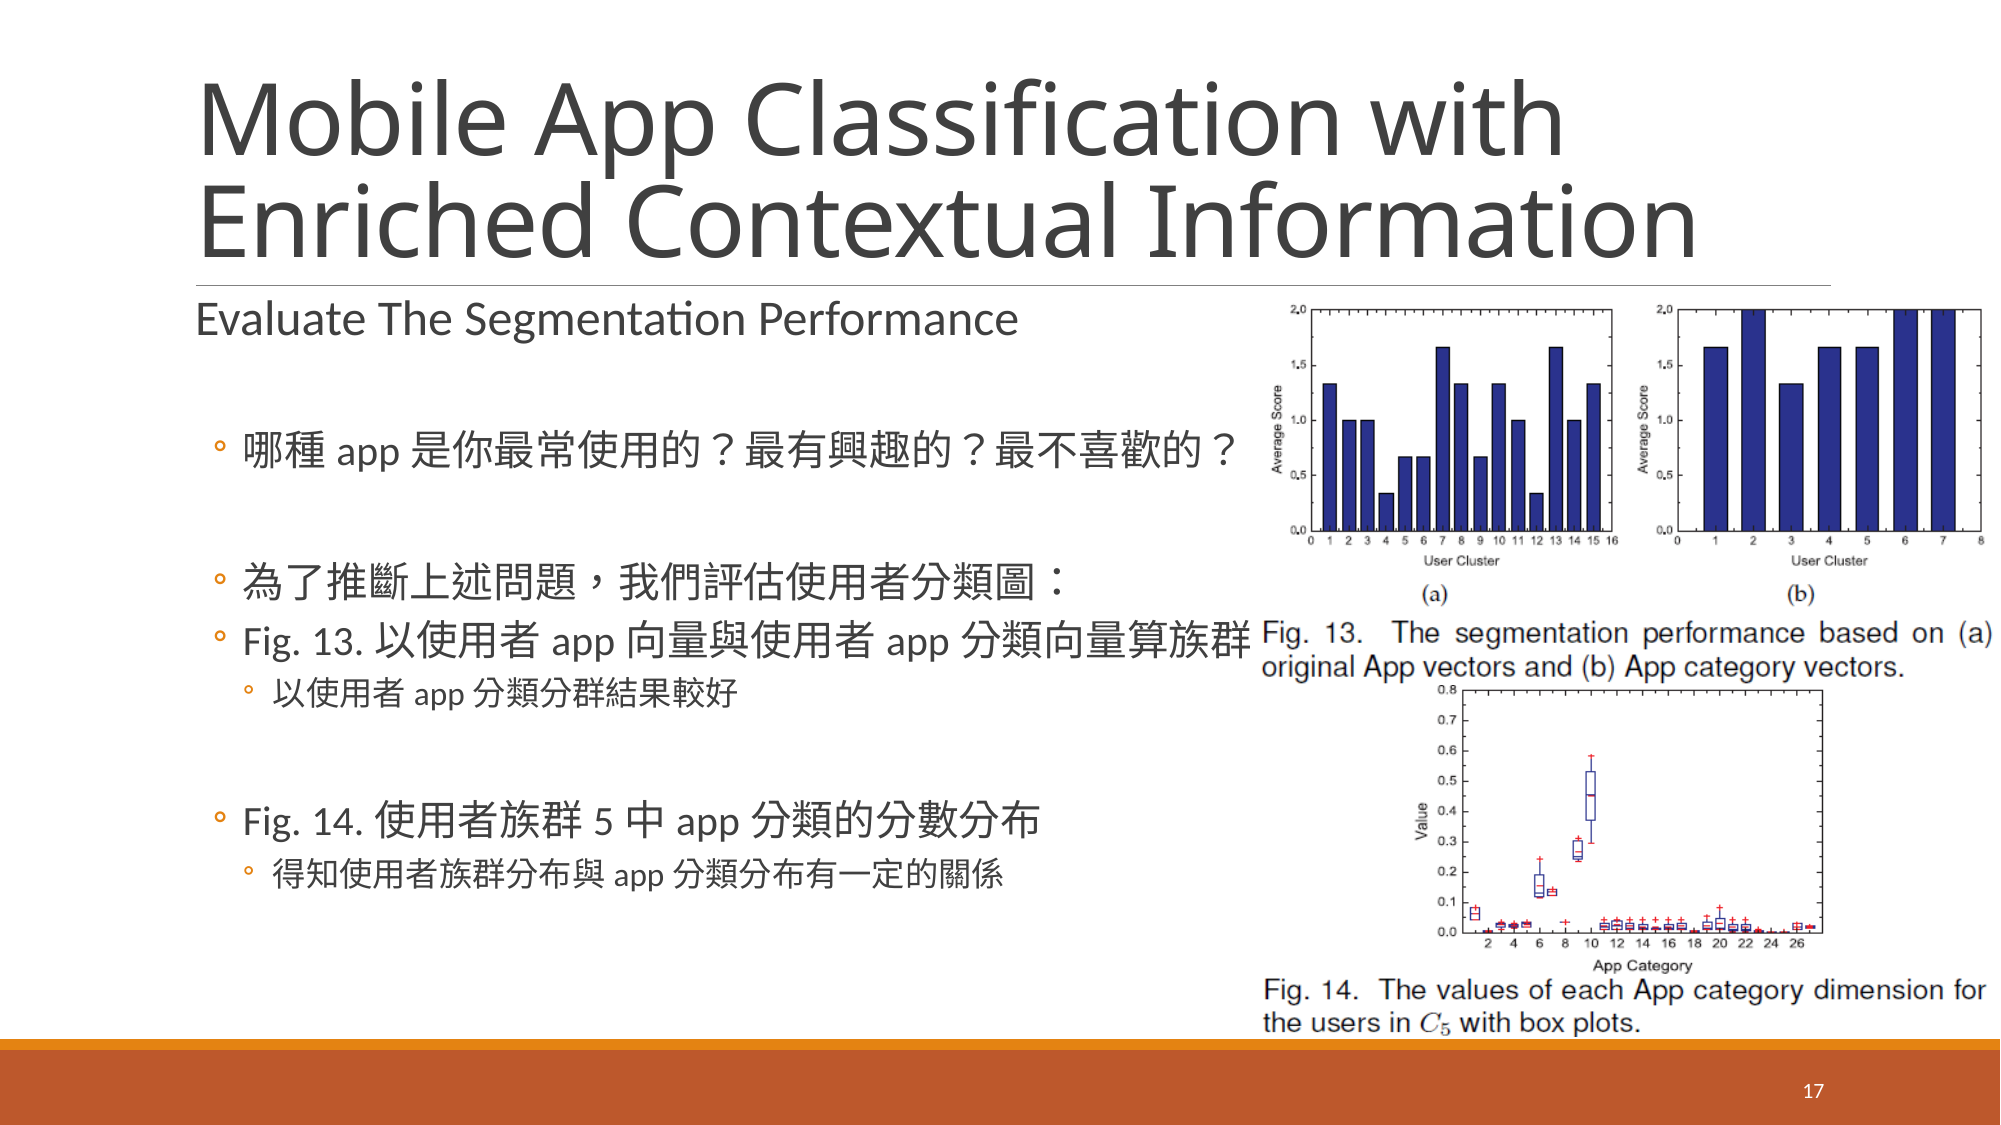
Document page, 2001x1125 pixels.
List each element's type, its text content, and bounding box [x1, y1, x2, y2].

picture [1249, 300, 2000, 1037]
title Mobile App Classification with Enriched Contextual Information [180, 47, 1830, 285]
slide_number 17 [1624, 1059, 1840, 1120]
list Evaluate The Segmentation Performance 哪種app是你最常使用的？最有興趣的？最不喜歡的？ 為了推斷上述問題，我們評估使用者分類圖： Fig. 13.以使用者app向量與使用者app分類向量算族群。 以使用者app分類分群結果較好 Fig. 14.使用者族群5中app分類的分數分布 得知使用者族群分布與app分類分布有一定的關係 [180, 285, 1830, 963]
